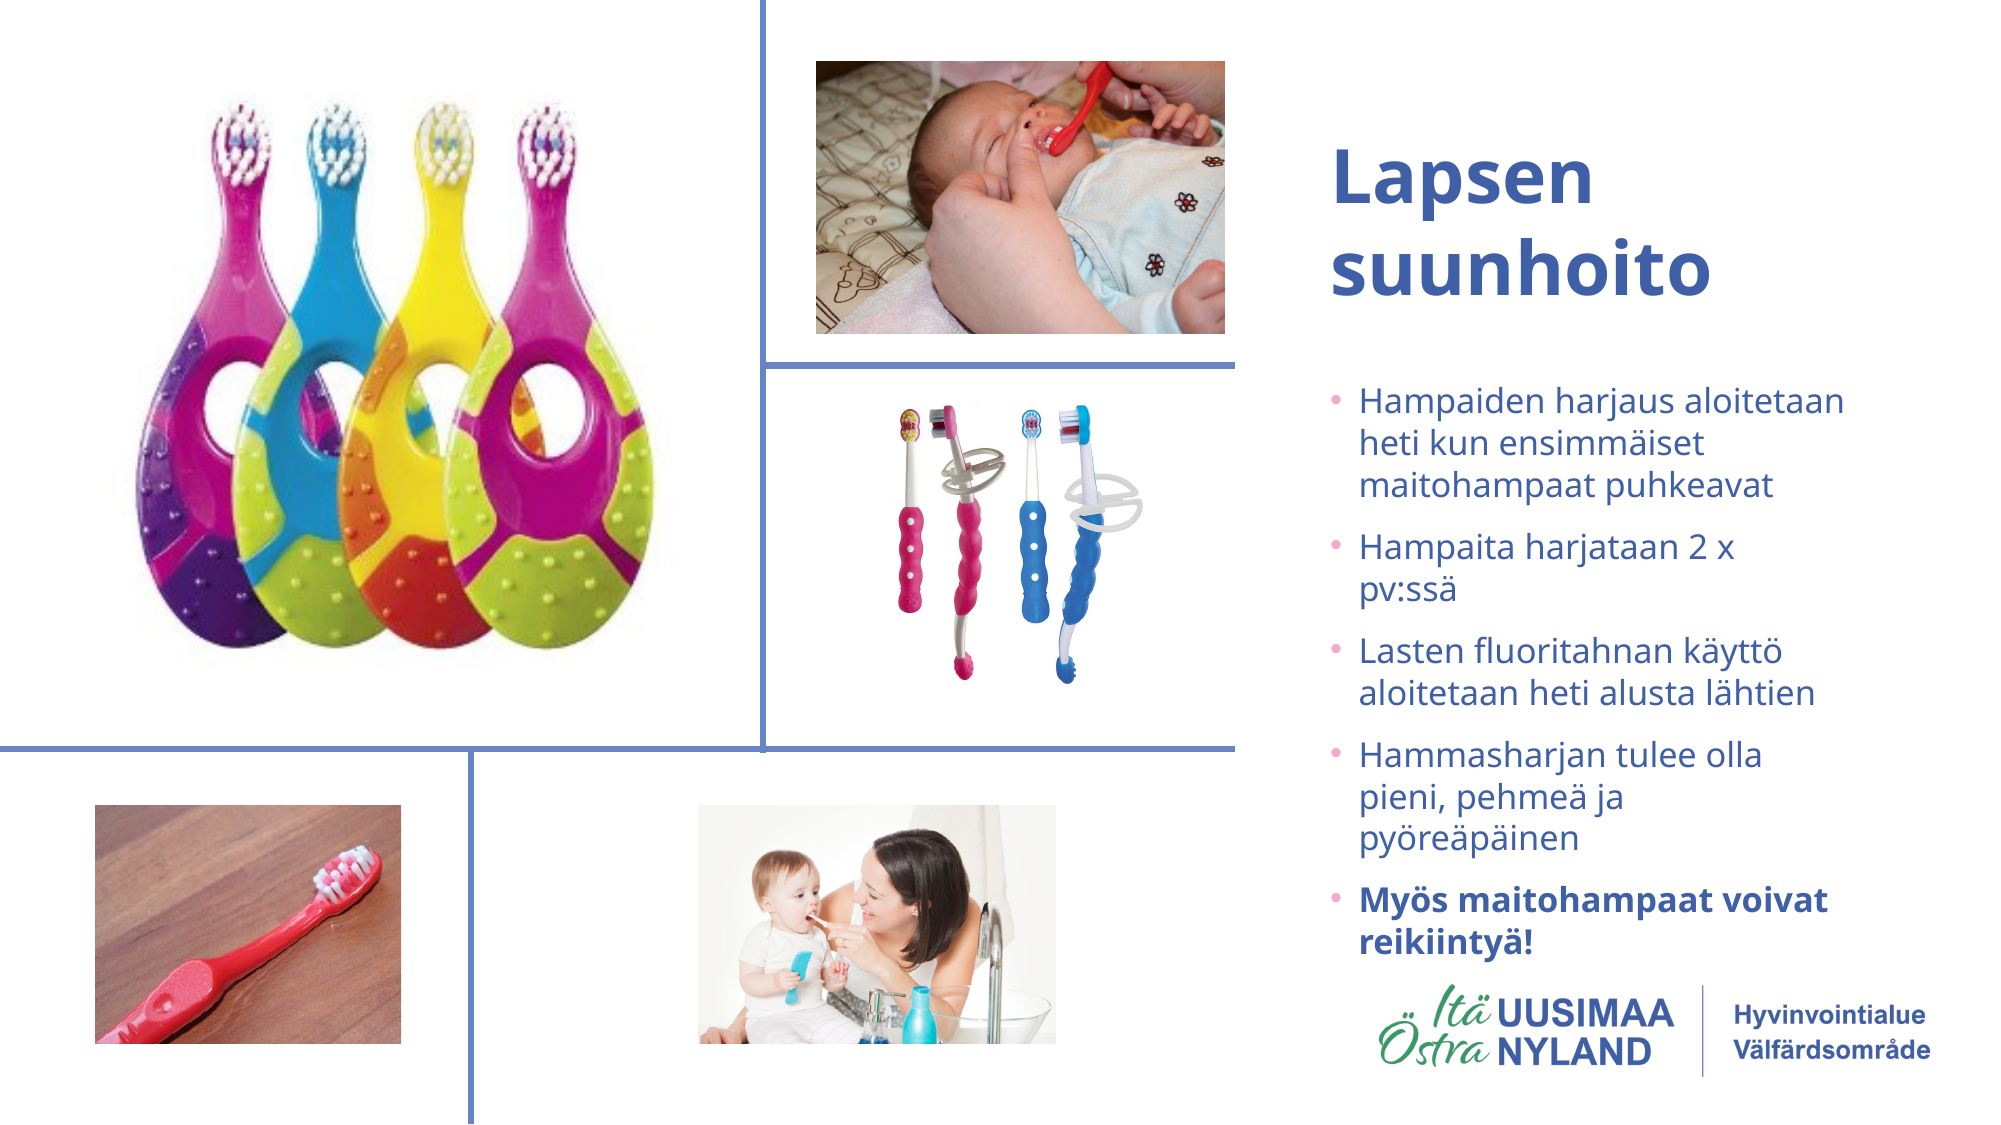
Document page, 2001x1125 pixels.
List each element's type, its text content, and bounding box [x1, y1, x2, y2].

picture [1379, 984, 1930, 1077]
picture [872, 397, 1168, 693]
title Lapsen suunhoito [1315, 86, 1863, 359]
list Hampaiden harjaus aloitetaan heti kun ensimmäiset maitohampaat puhkeavat Hampaita harjataan 2 x pv:ssä Lasten fluoritahnan käyttö aloitetaan heti alusta lähtien Hammasharjan tulee olla pieni, pehmeä ja pyöreäpäinen Myös maitohampaat voivat reikiintyä! [1315, 373, 1863, 1014]
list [816, 61, 1225, 334]
picture [698, 805, 1056, 1044]
picture [95, 805, 402, 1044]
picture [71, 61, 704, 693]
